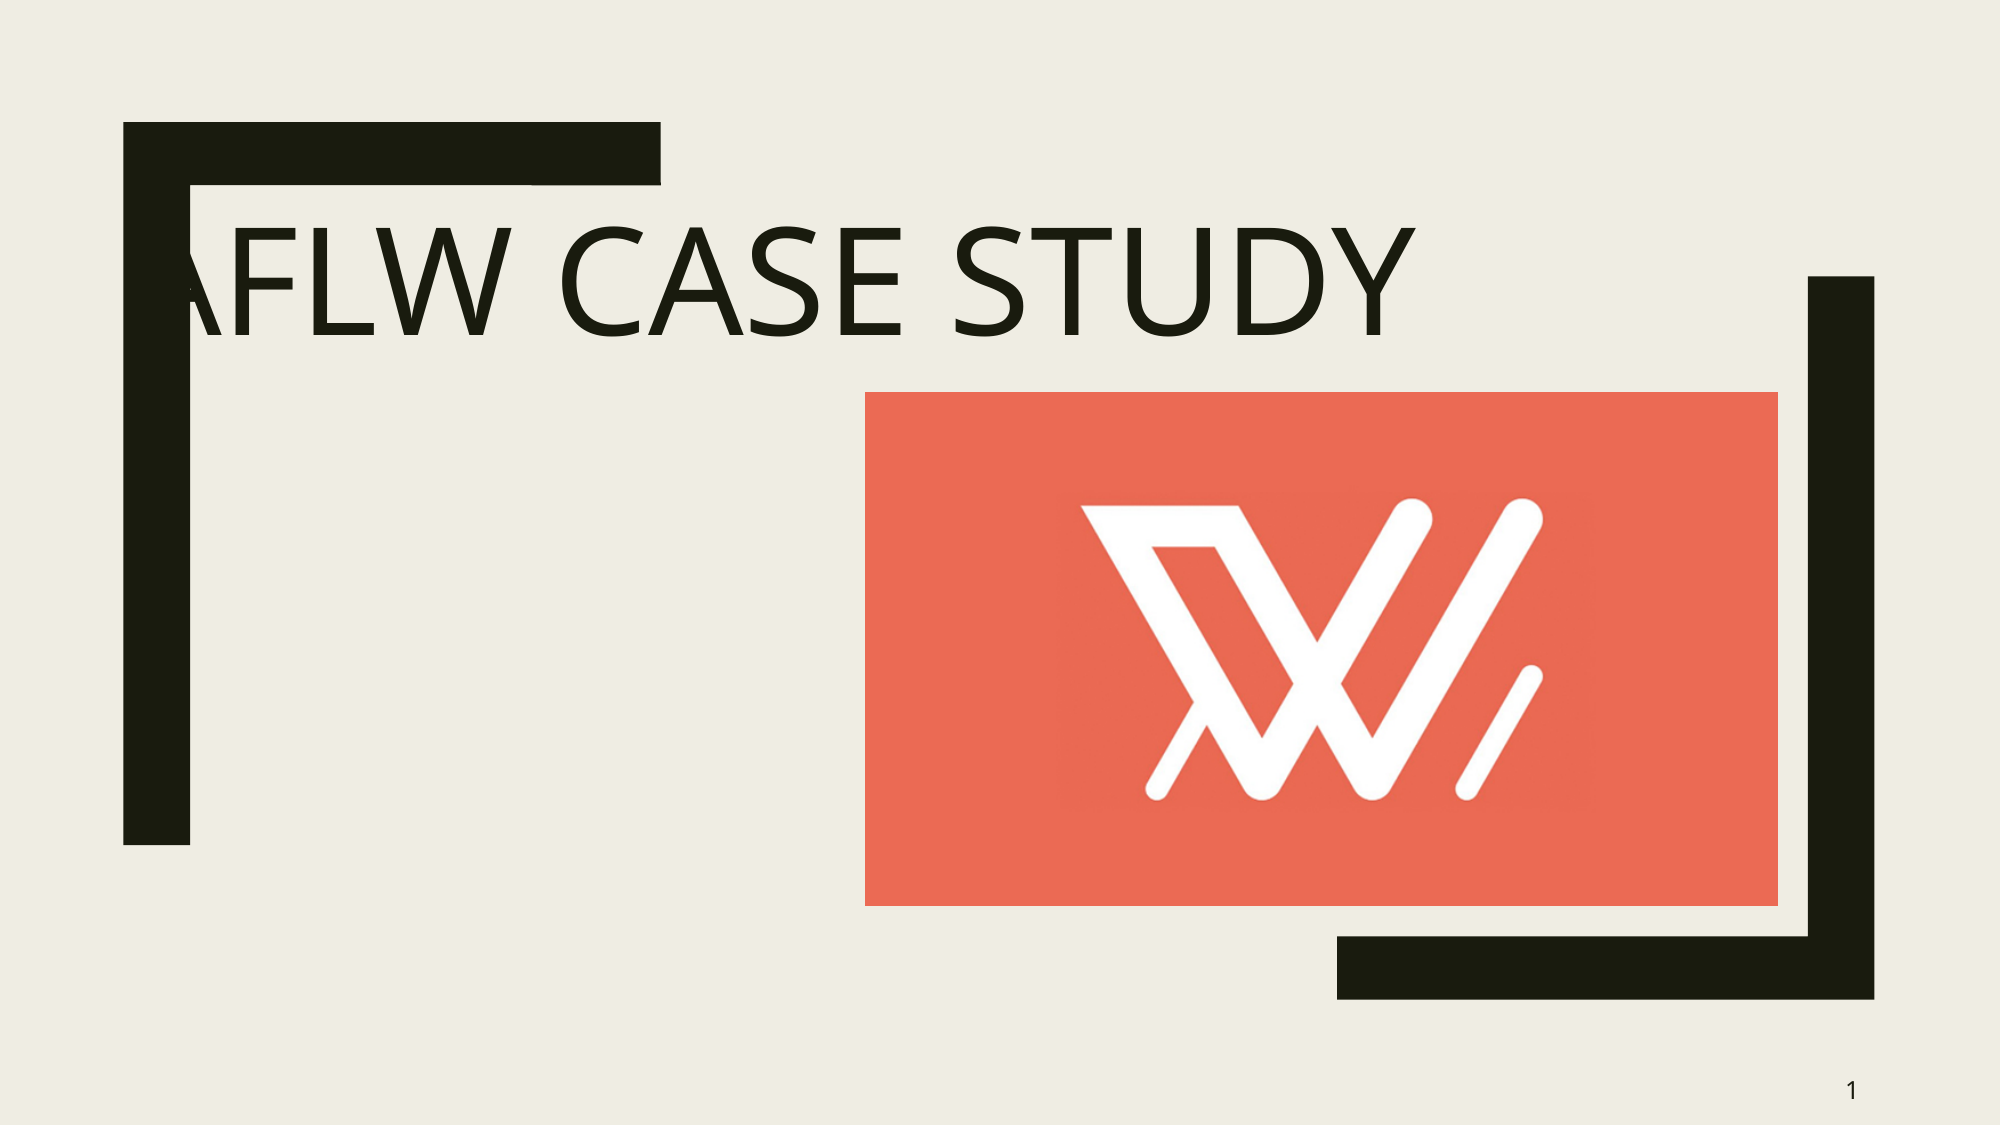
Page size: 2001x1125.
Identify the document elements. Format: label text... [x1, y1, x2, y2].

picture [865, 392, 1778, 906]
title AFLW Case study [105, 30, 1477, 375]
slide_number 1 [1612, 1058, 1875, 1125]
